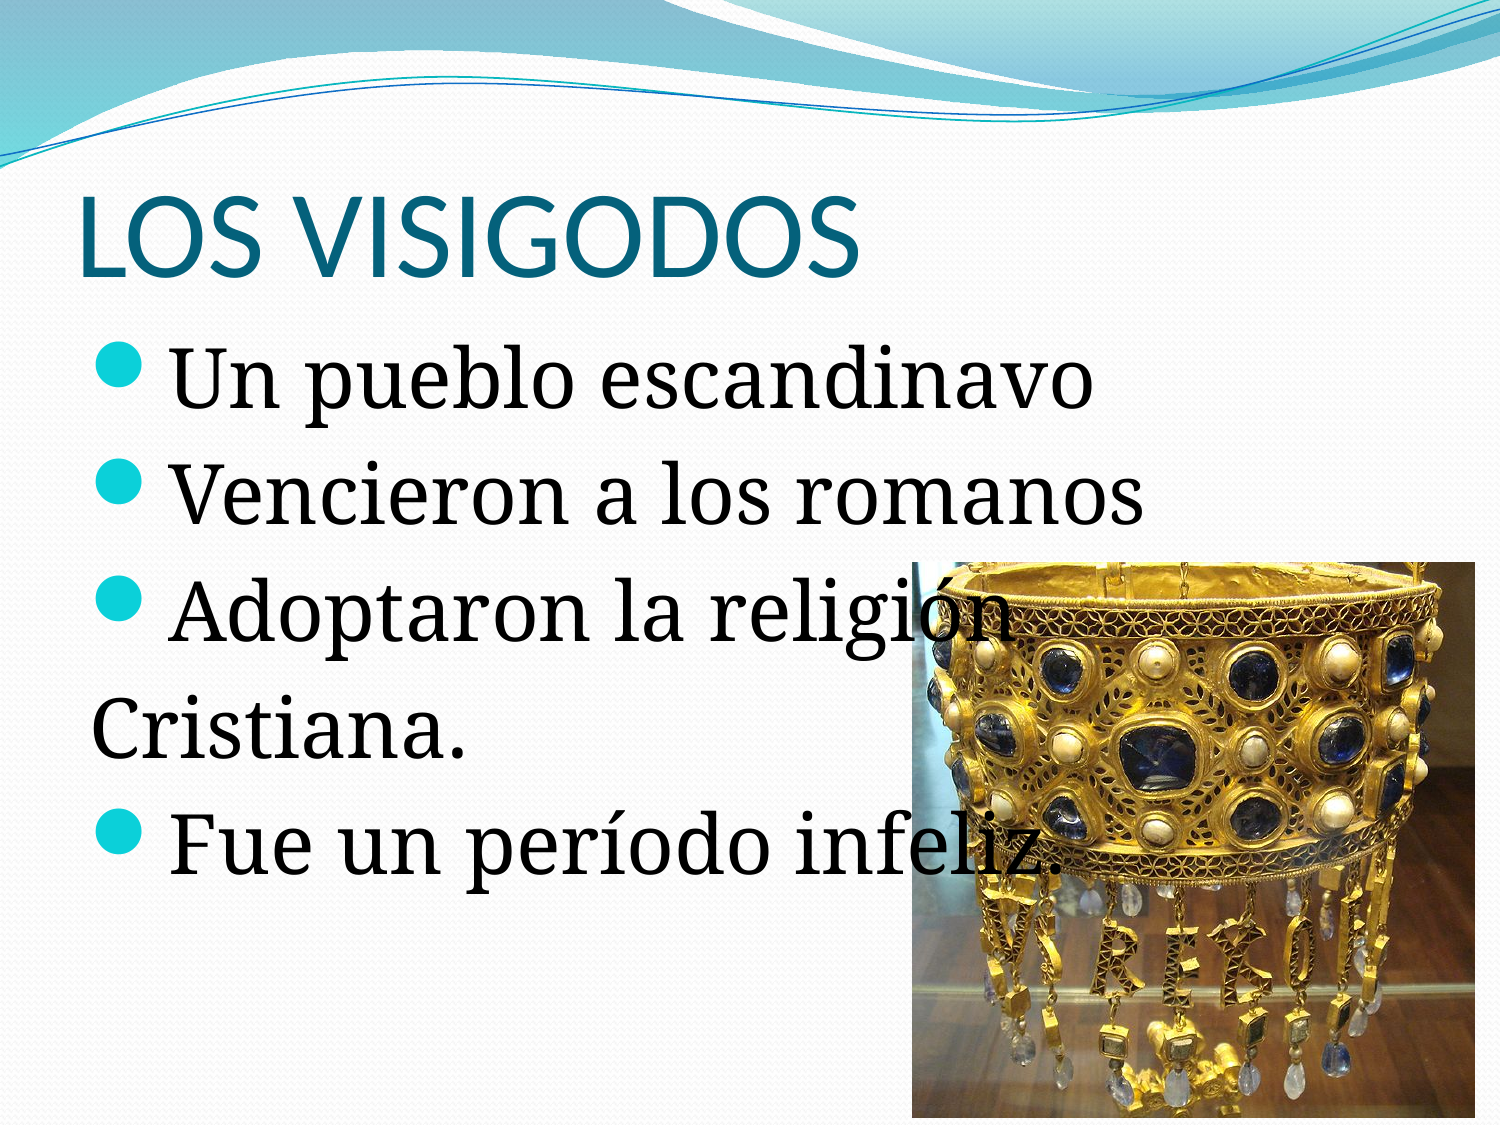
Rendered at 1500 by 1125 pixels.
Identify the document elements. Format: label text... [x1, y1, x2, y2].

picture [912, 562, 1476, 1118]
list Un pueblo escandinavo Vencieron a los romanos Adoptaron la religión Cristiana. Fue un período infeliz. [75, 317, 1425, 1038]
title LOS VISIGODOS [75, 115, 1425, 303]
